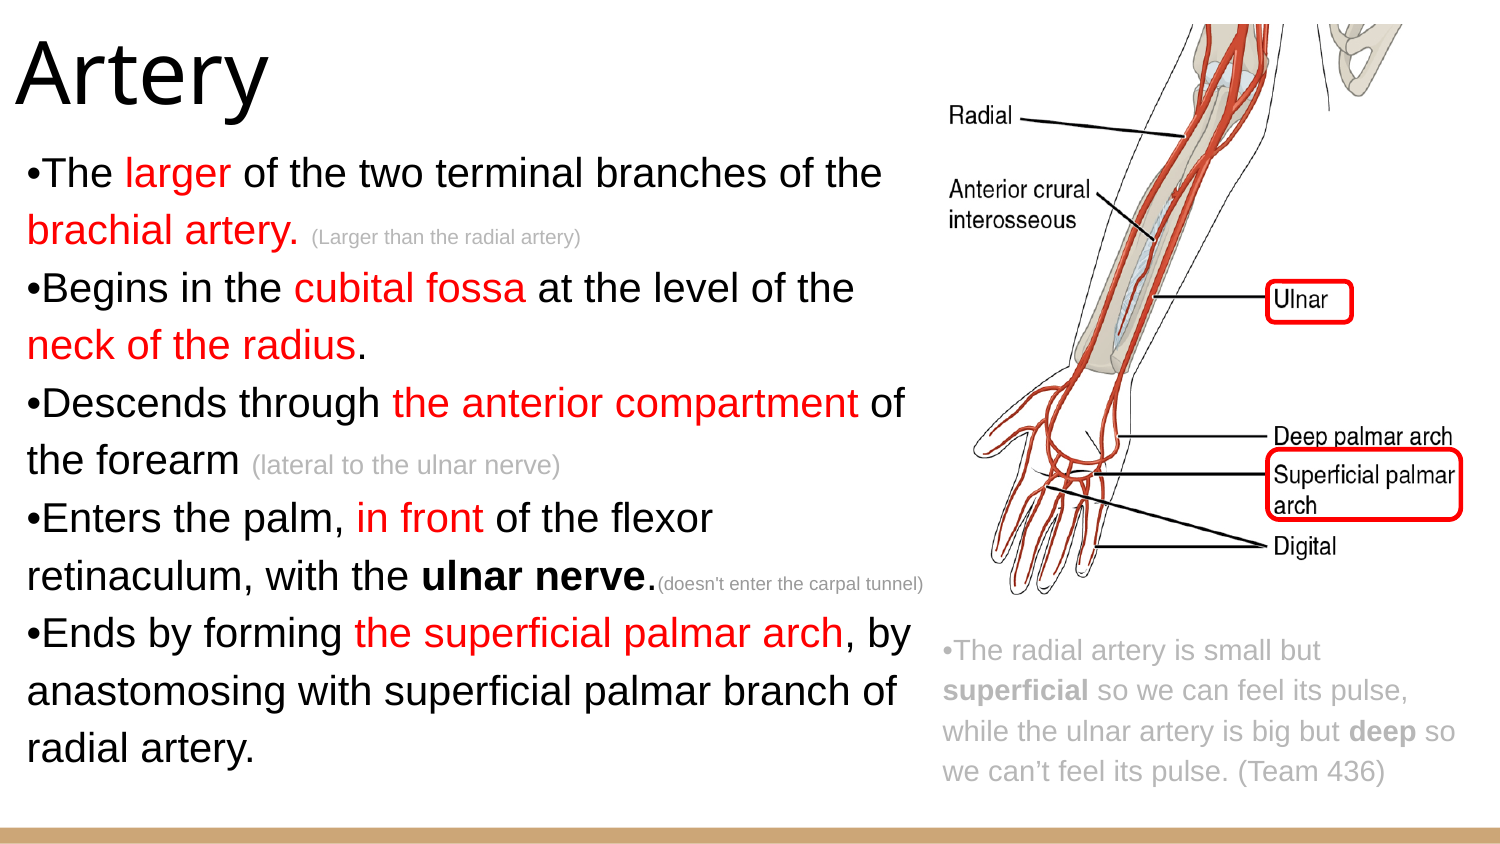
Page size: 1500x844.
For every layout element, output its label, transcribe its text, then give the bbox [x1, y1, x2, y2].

picture [938, 24, 1476, 604]
text_box •The radial artery is small but superficial so we can feel its pulse, while the ulnar artery is big but deep so we can’t feel its pulse. (Team 436) [927, 611, 1475, 811]
list •The larger of the two terminal branches of the brachial artery. (Larger than the radial artery) •Begins in the cubital fossa at the level of the neck of the radius. •Descends through the anterior compartment of the forearm (lateral to the ulnar nerve) •Enters the palm, in front of the flexor retinaculum, with the ulnar nerve.(doesn't enter the carpal tunnel) •Ends by forming the superficial palmar arch, by anastomosing with superficial palmar branch of radial artery. [11, 123, 954, 823]
title The Ulnar Artery [0, 0, 684, 243]
